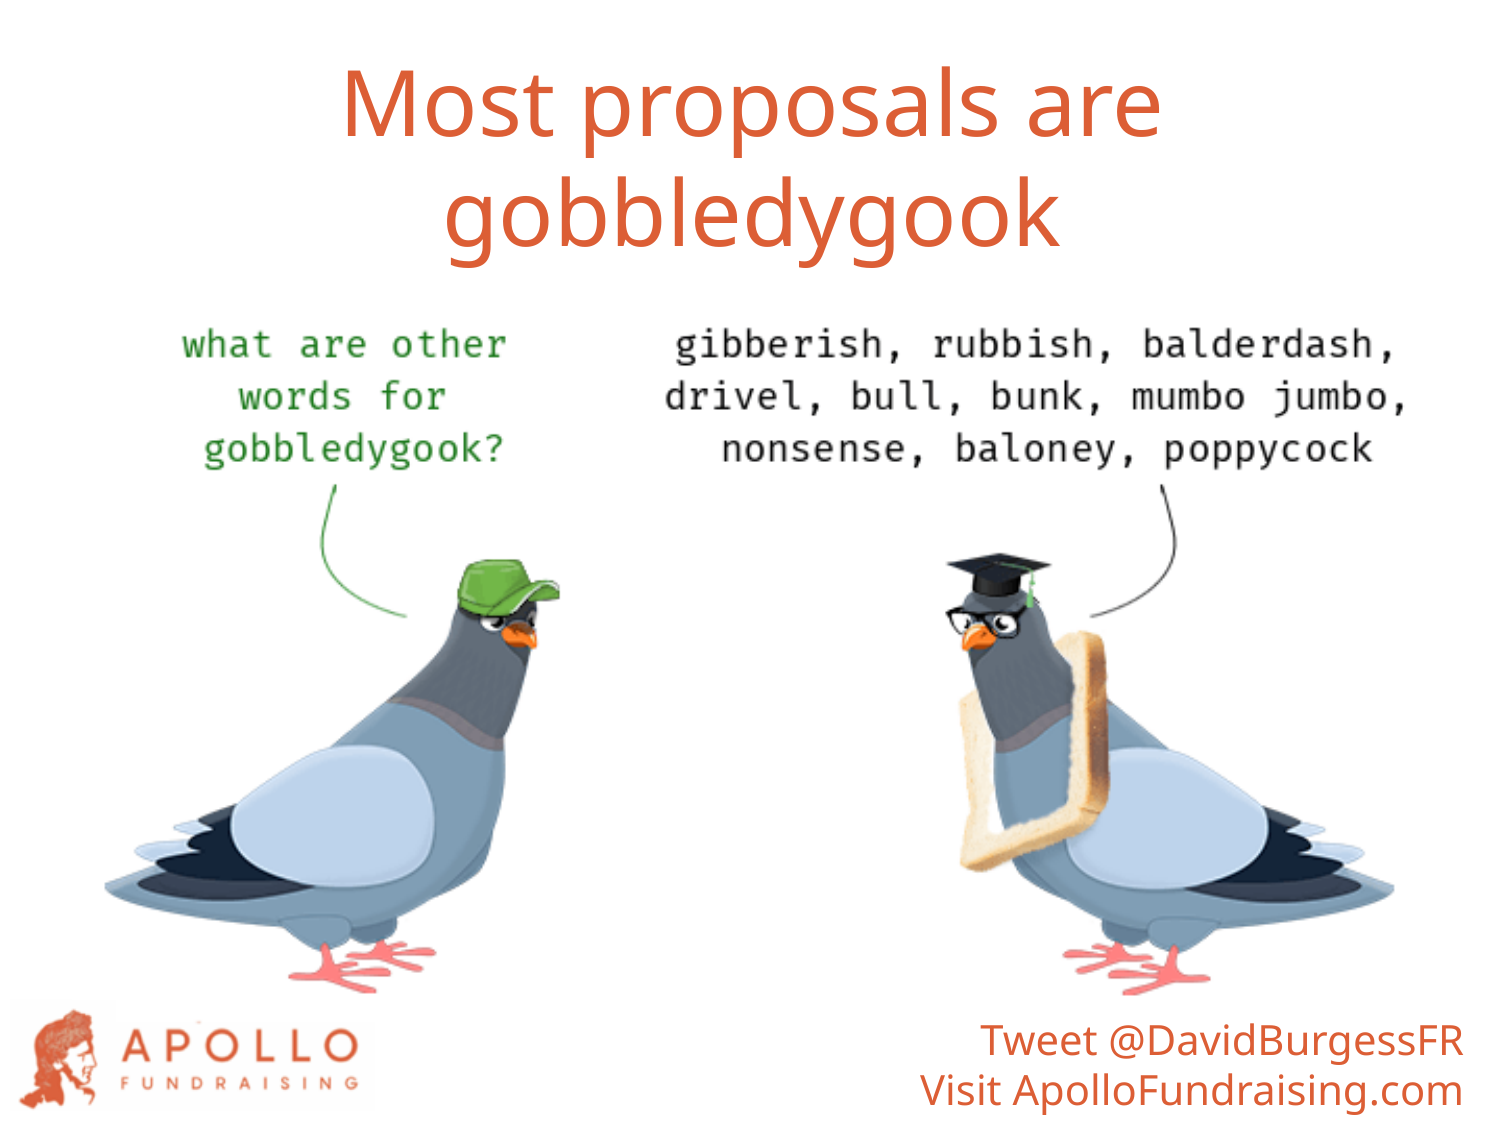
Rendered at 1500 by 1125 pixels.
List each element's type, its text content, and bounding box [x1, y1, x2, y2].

text_box Most proposals are gobbledygook [24, 37, 1481, 272]
picture [0, 291, 1428, 1125]
